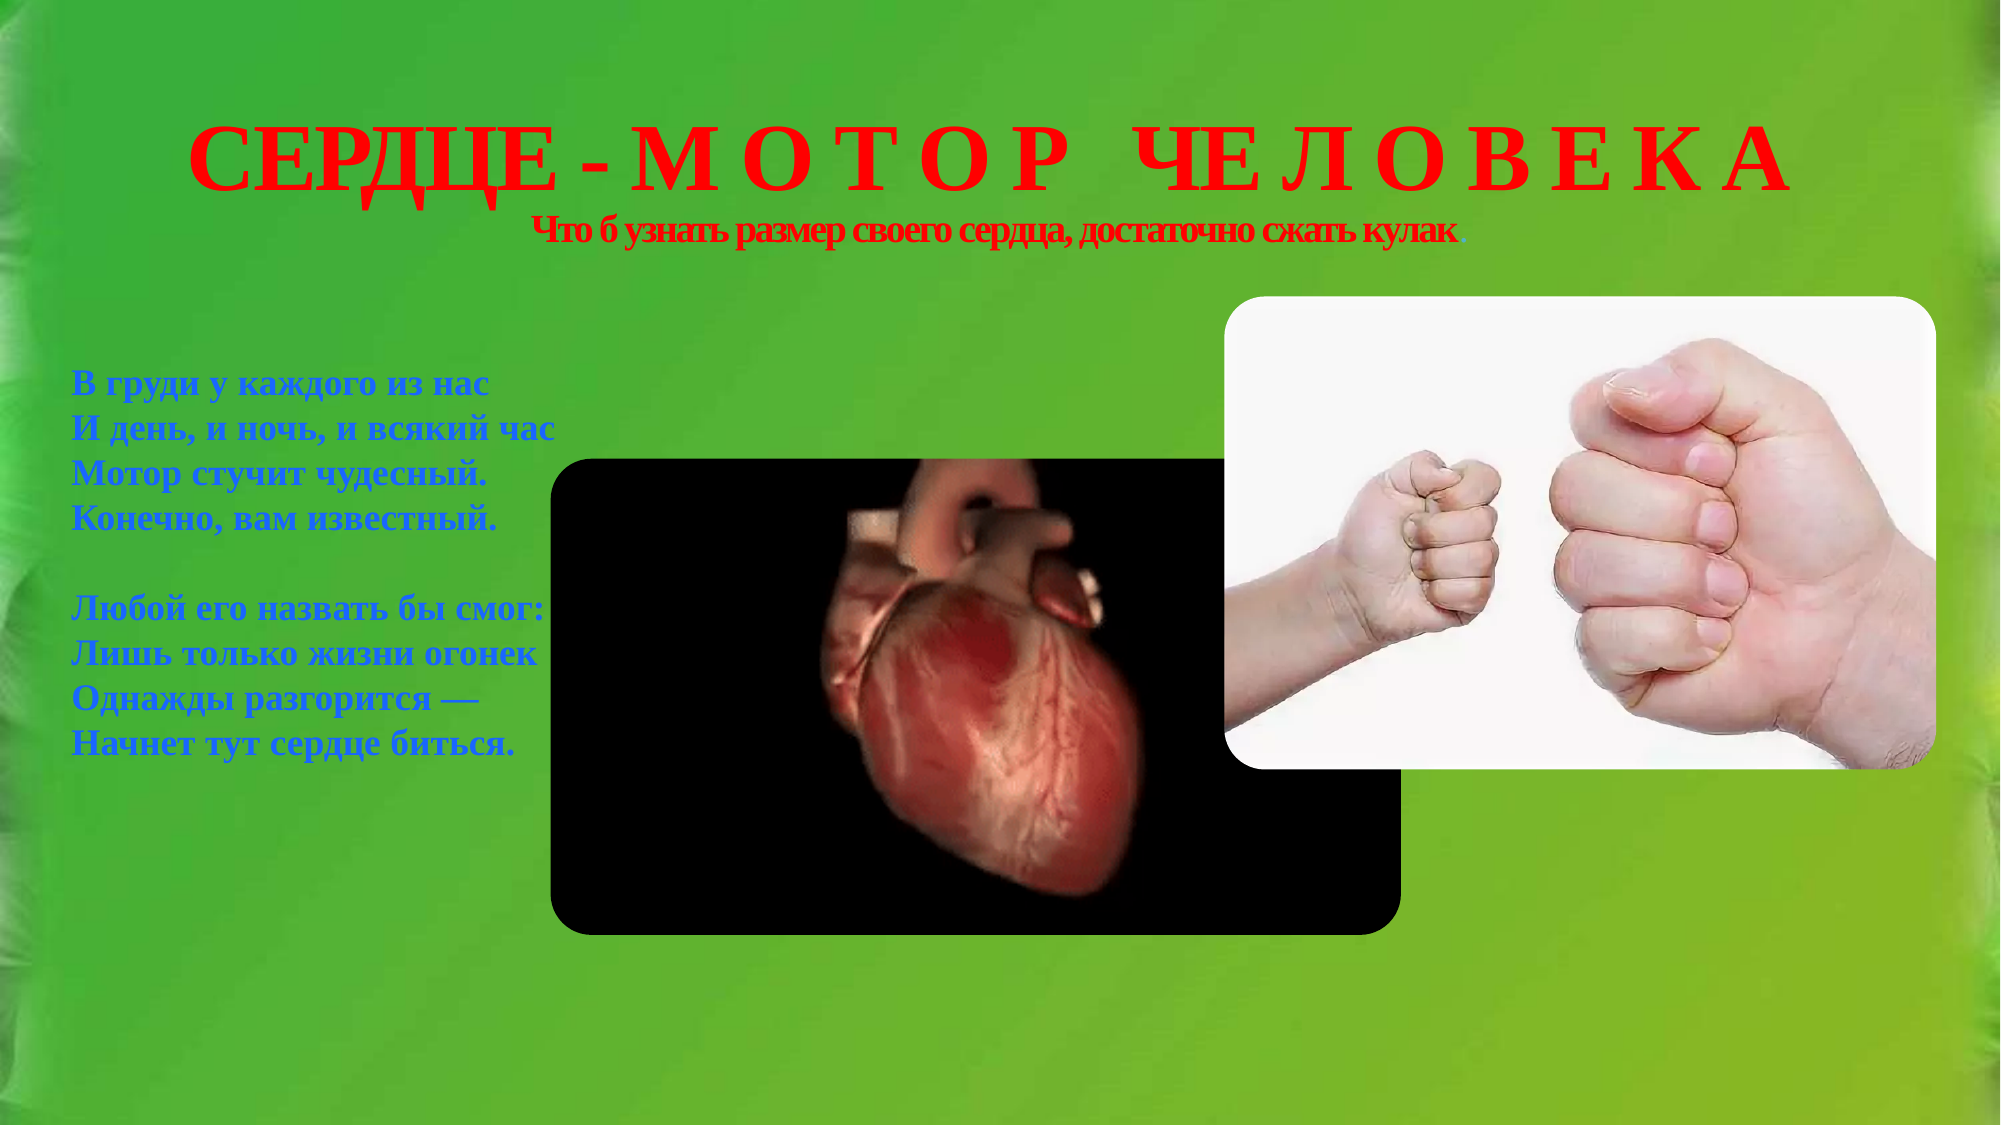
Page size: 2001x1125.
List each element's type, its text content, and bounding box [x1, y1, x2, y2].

picture [0, 0, 2001, 1125]
text_box В груди у каждого из нас И день, и ночь, и всякий час Мотор стучит чудесный. Конечно, вам известный. Любой его назвать бы смог: Лишь только жизни огонек Однажды разгорится — Начнет тут сердце биться. [56, 350, 1224, 771]
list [550, 458, 1402, 936]
title СЕРДЦЕ - М О Т О Р ЧЕ Л О В Е К А Что б узнать размер своего сердца, достаточно сжать кулак. [137, 59, 1863, 350]
